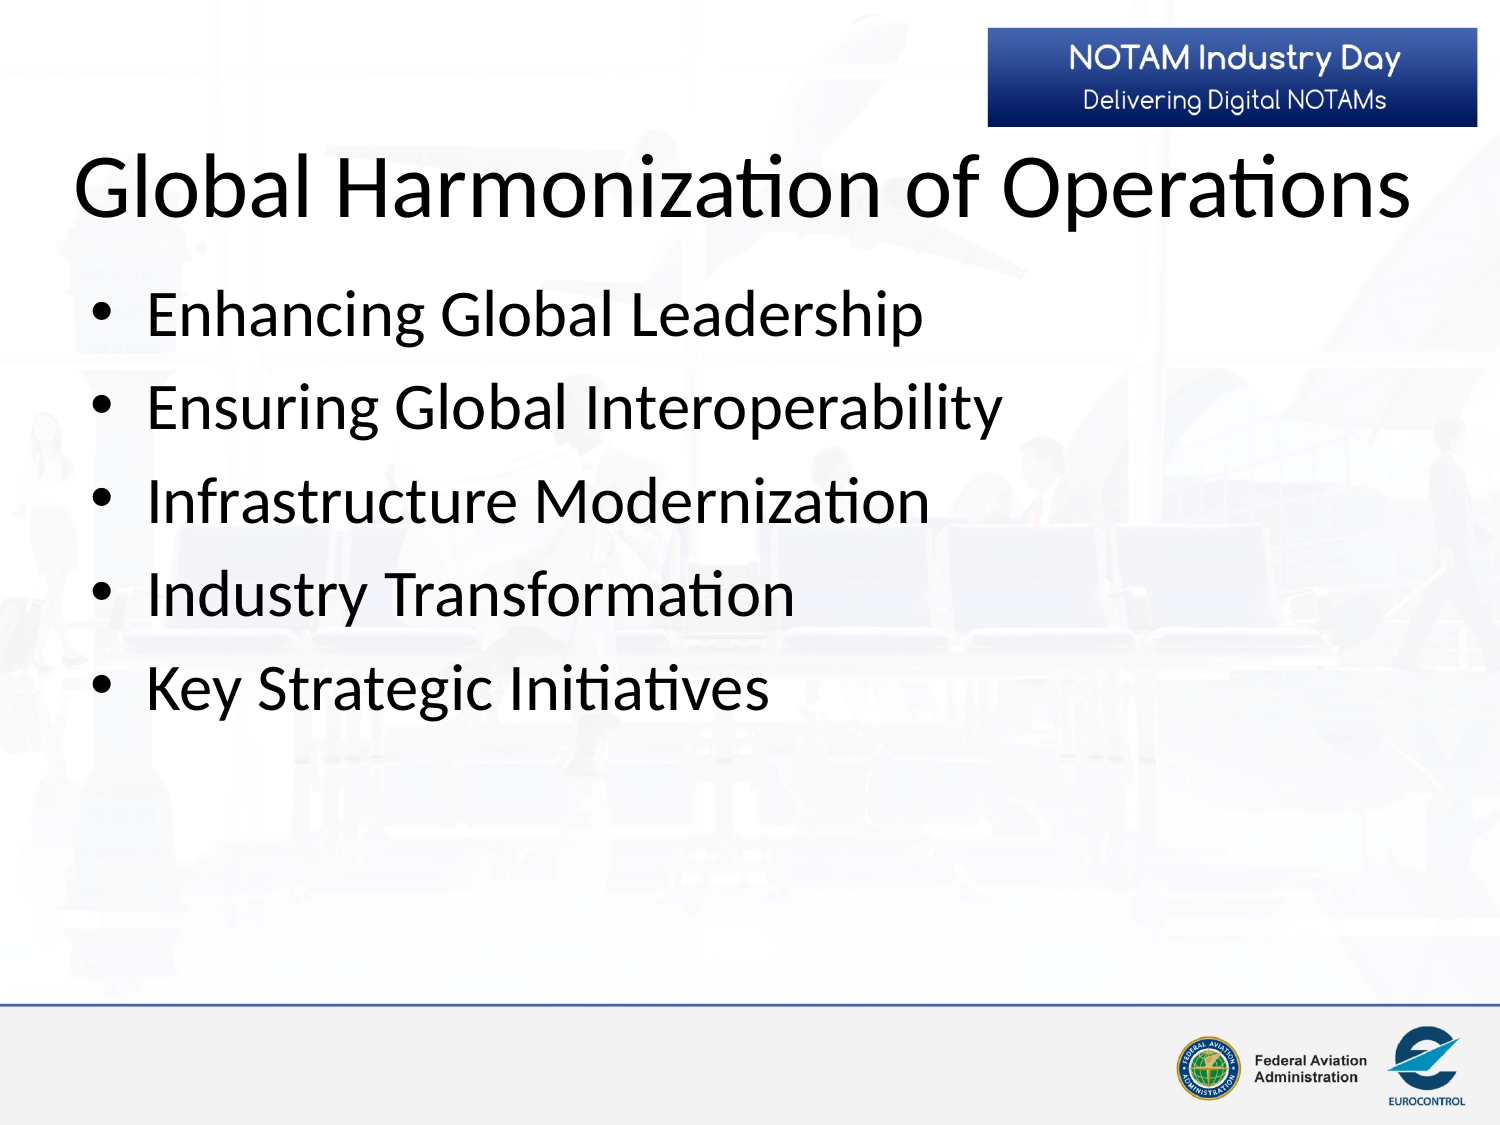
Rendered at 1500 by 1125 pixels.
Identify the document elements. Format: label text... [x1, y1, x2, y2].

title Global Harmonization of Operations [50, 87, 1438, 275]
picture [0, 0, 1500, 1125]
list Enhancing Global Leadership Ensuring Global Interoperability Infrastructure Modernization Industry Transformation Key Strategic Initiatives [75, 262, 1425, 1005]
